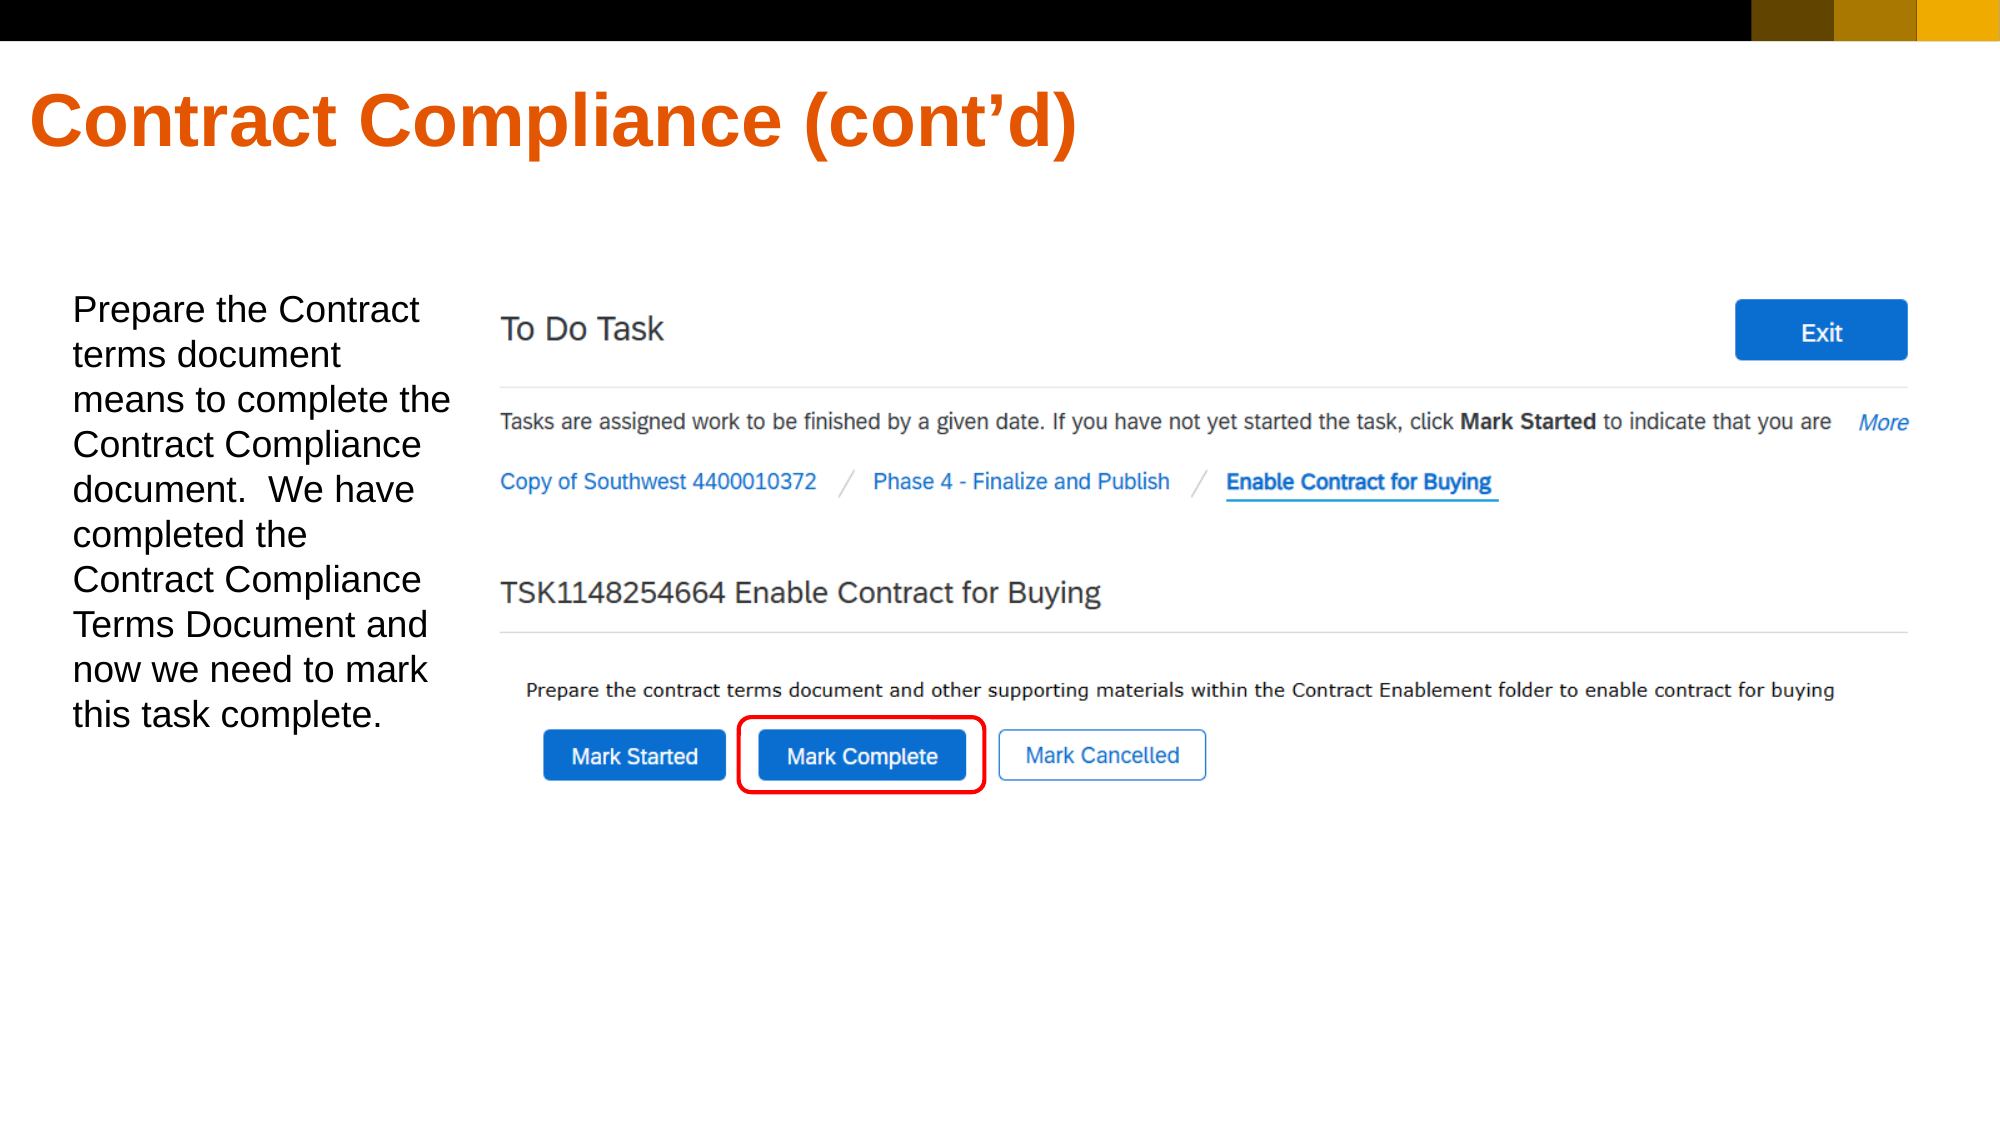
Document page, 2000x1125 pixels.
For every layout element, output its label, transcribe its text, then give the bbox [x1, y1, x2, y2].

text_box Prepare the Contract terms document means to complete the Contract Compliance document. We have completed the Contract Compliance Terms Document and now we need to mark this task complete. [57, 277, 465, 742]
title Contract Compliance (cont’d) [29, 71, 1813, 163]
picture [466, 277, 1959, 848]
